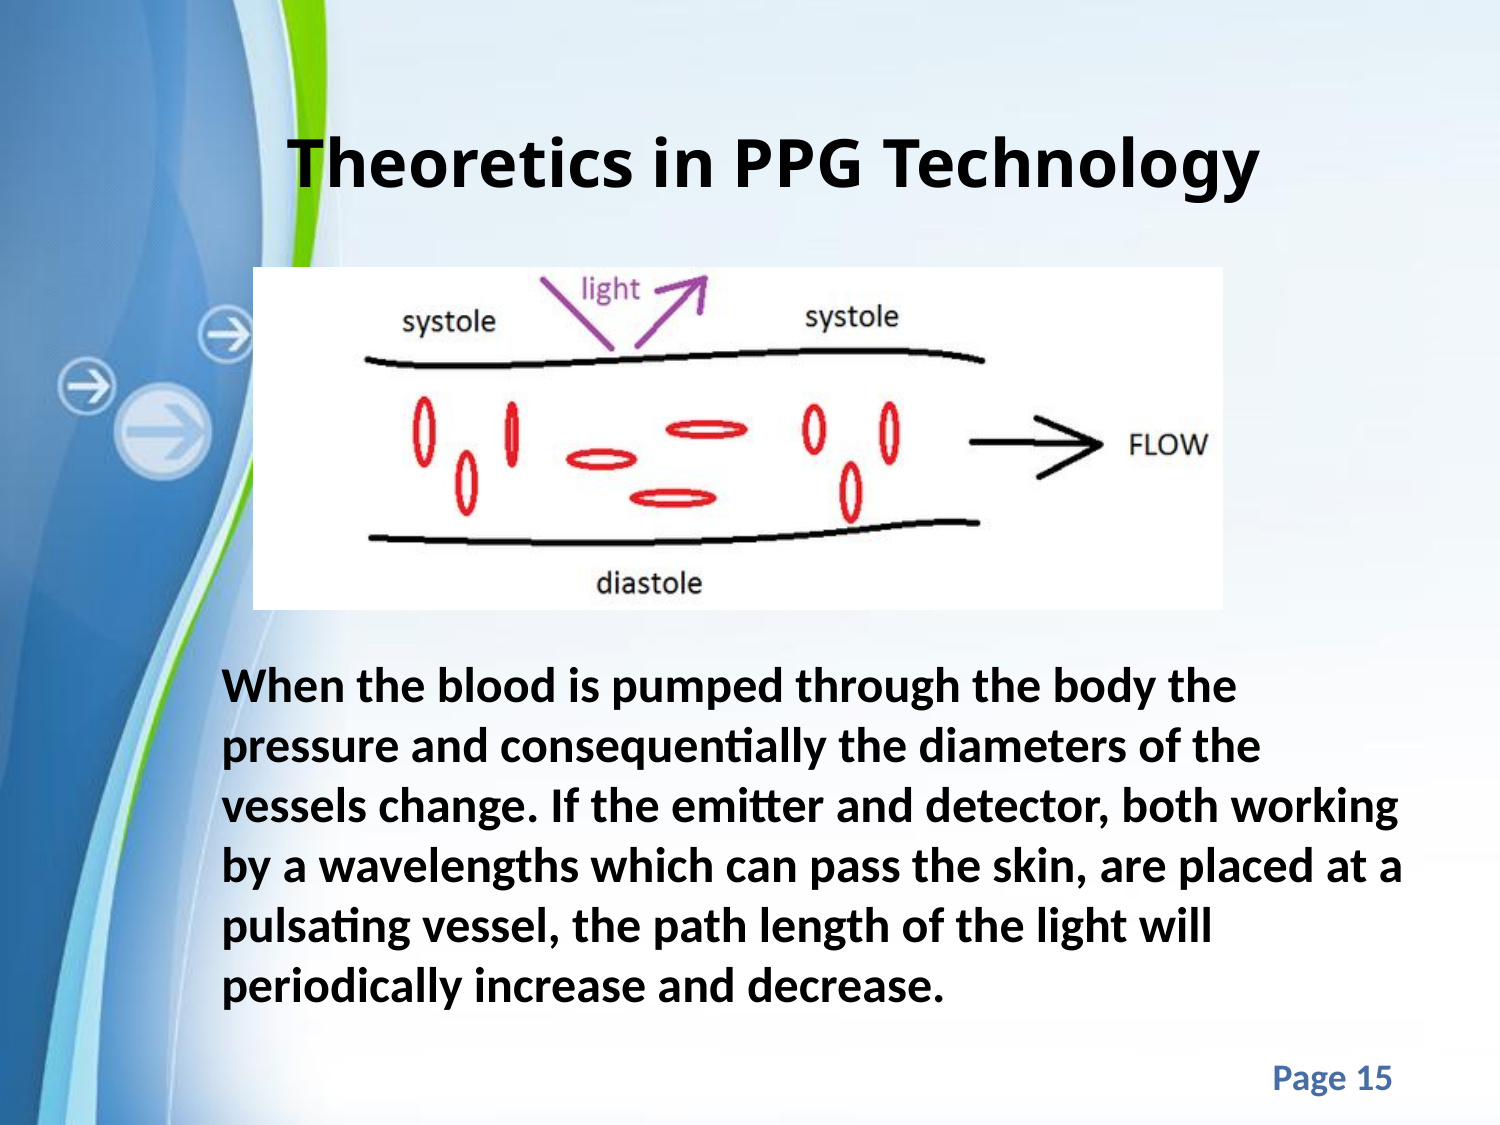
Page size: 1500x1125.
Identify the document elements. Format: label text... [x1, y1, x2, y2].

text_box Theoretics in PPG Technology [271, 113, 1277, 209]
text_box When the blood is pumped through the body the pressure and consequentially the diameters of the vessels change. If the emitter and detector, both working by a wavelengths which can pass the skin, are placed at a pulsating vessel, the path length of the light will periodically increase and decrease. [206, 645, 1424, 1020]
picture [0, 0, 1500, 1125]
